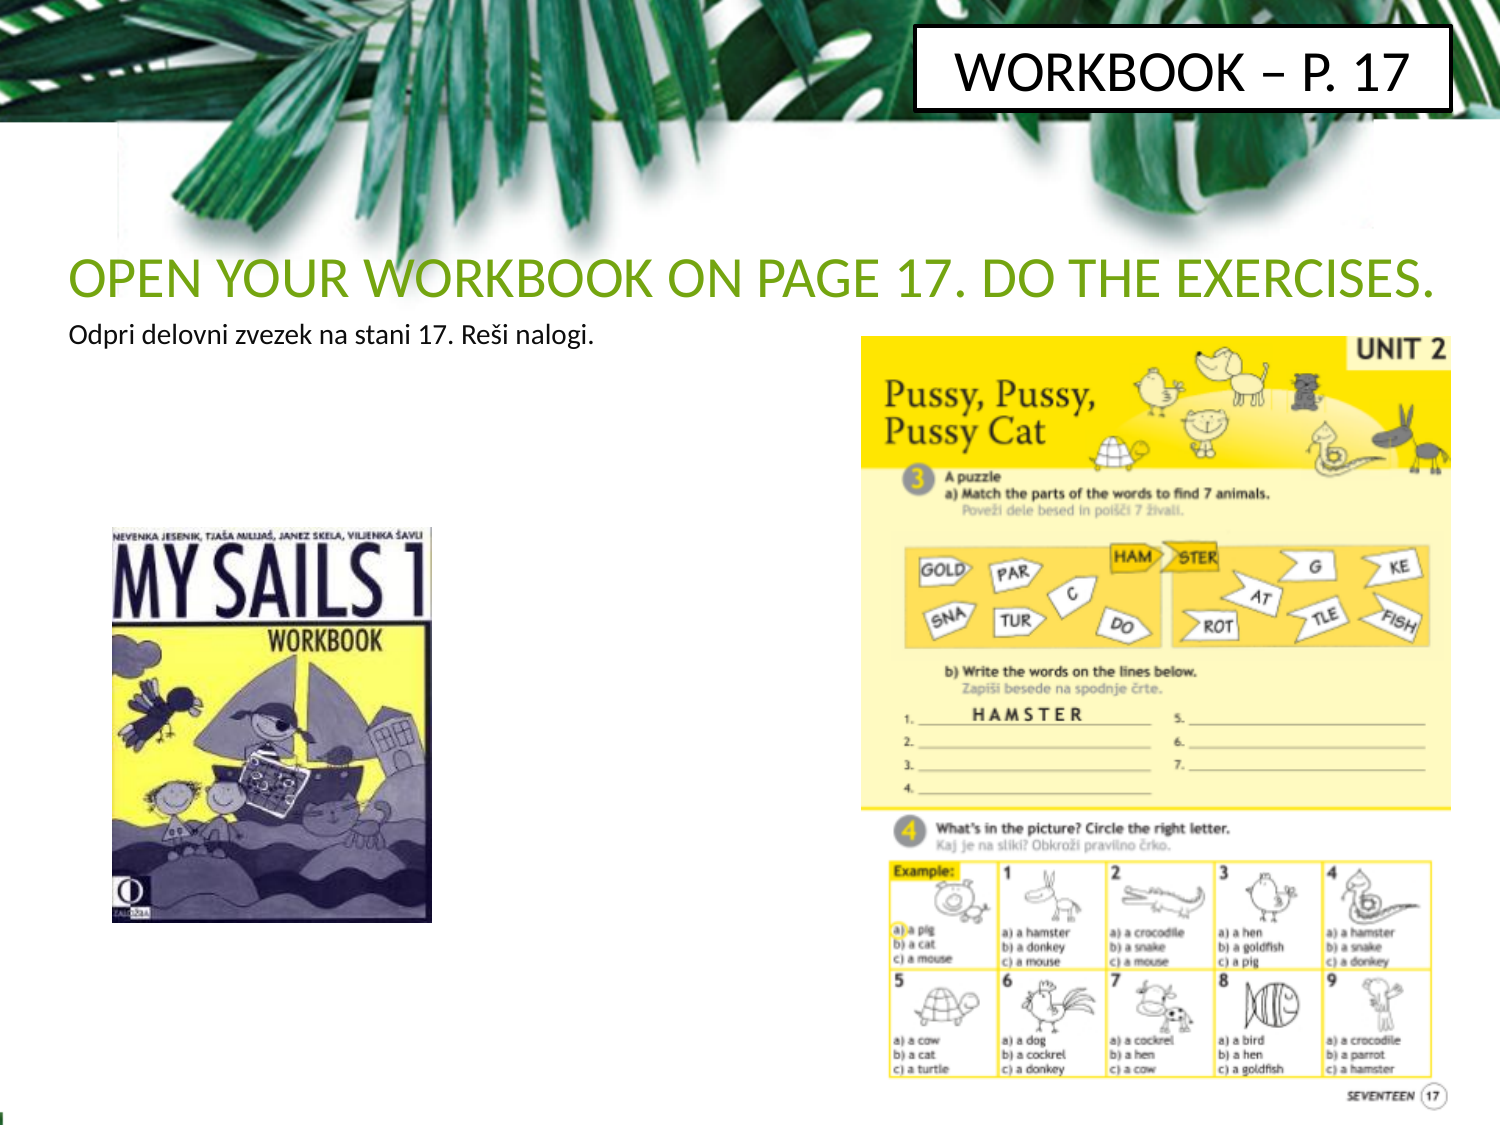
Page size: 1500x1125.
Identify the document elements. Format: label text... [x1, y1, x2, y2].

list OPEN YOUR WORKBOOK ON PAGE 17. DO THE EXERCISES. Odpri delovni zvezek na stani 17. Reši nalogi. [42, 231, 1461, 461]
text_box WORKBOOK – P. 17 [913, 24, 1453, 113]
picture [0, 0, 1500, 1125]
